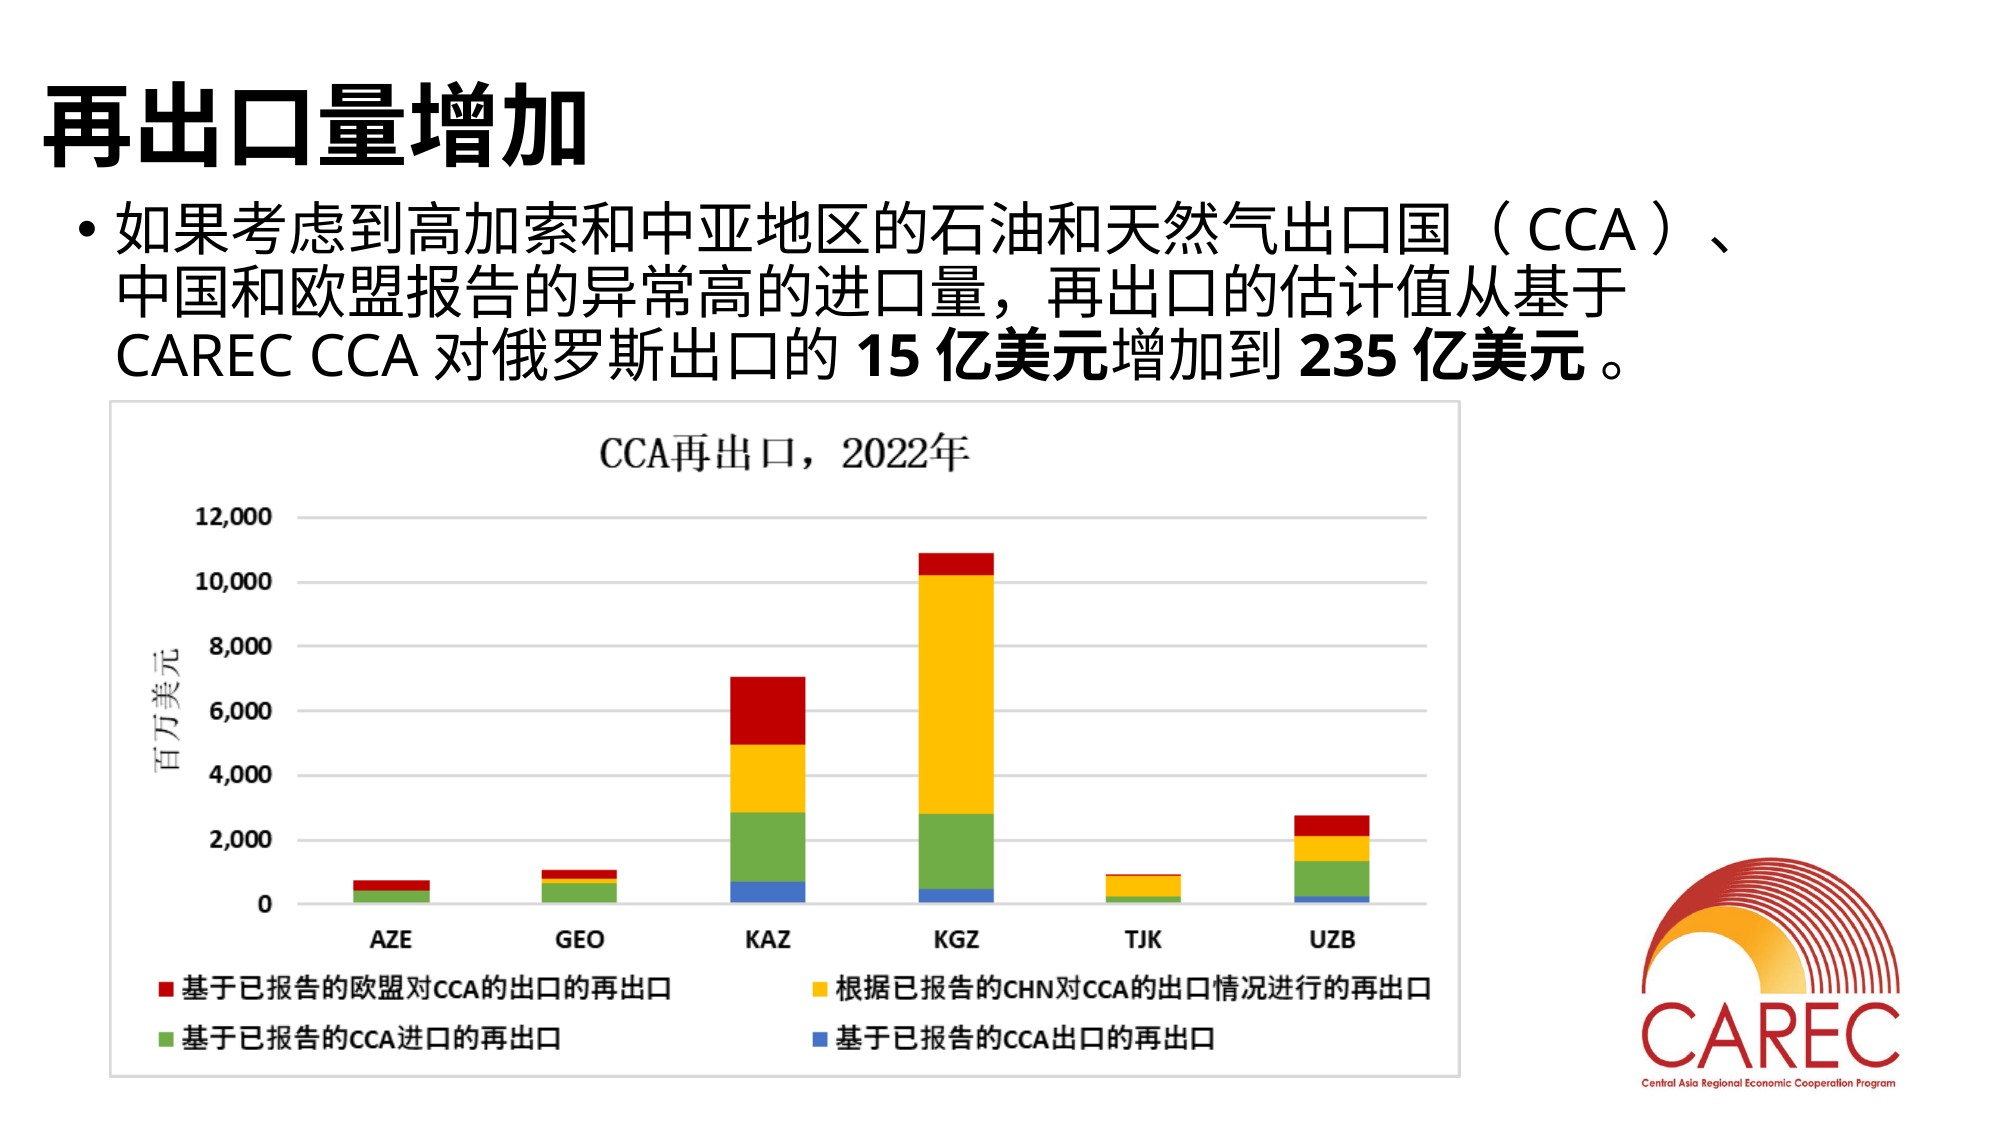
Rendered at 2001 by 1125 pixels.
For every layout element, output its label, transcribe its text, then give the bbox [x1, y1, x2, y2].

picture [109, 400, 1461, 1078]
list 如果考虑到高加索和中亚地区的石油和天然气出口国（CCA）、中国和欧盟报告的异常高的进口量，再出口的估计值从基于CAREC CCA对俄罗斯出口的15亿美元增加到235亿美元 。 [61, 192, 1821, 985]
picture [1637, 830, 1904, 1103]
title 再出口量增加 [26, 19, 1974, 241]
